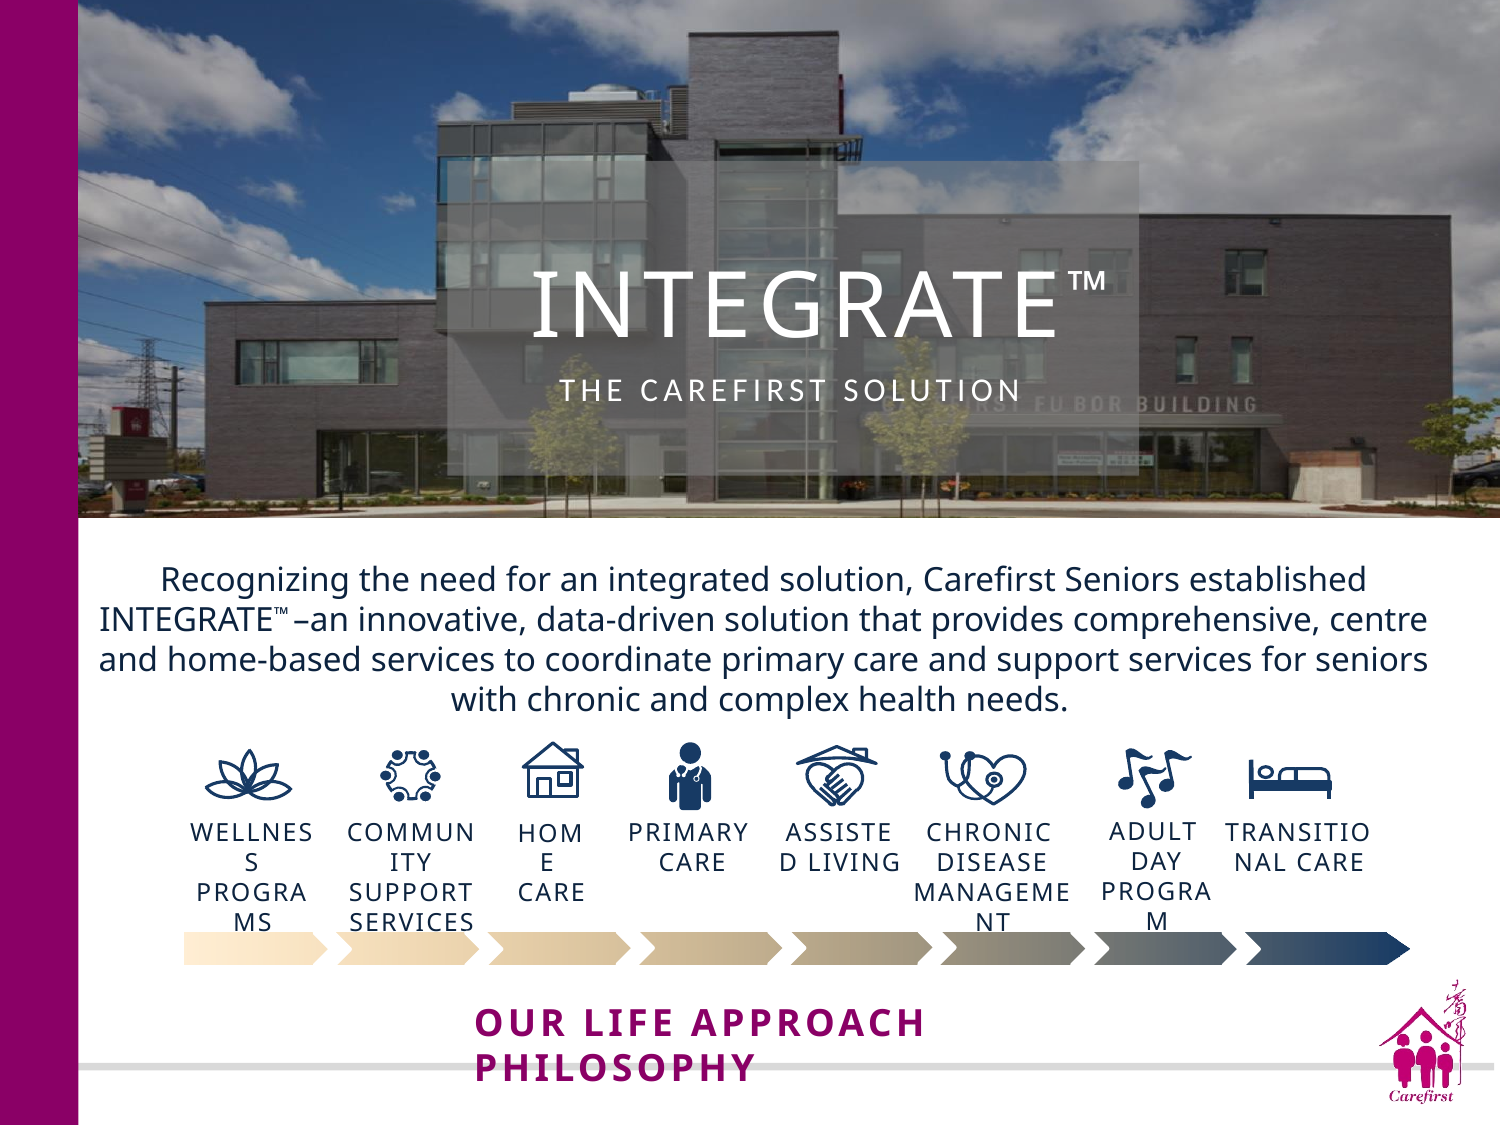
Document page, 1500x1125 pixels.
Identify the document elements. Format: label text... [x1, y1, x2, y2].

text_box Recognizing the need for an integrated solution, Carefirst Seniors established INTEGRATE™–an innovative, data-driven solution that provides comprehensive, centre and home-based services to coordinate primary care and support services for seniors with chronic and complex health needs. [82, 551, 1447, 726]
picture [77, 0, 1500, 518]
picture [1375, 976, 1469, 1110]
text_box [170, 738, 1410, 1052]
